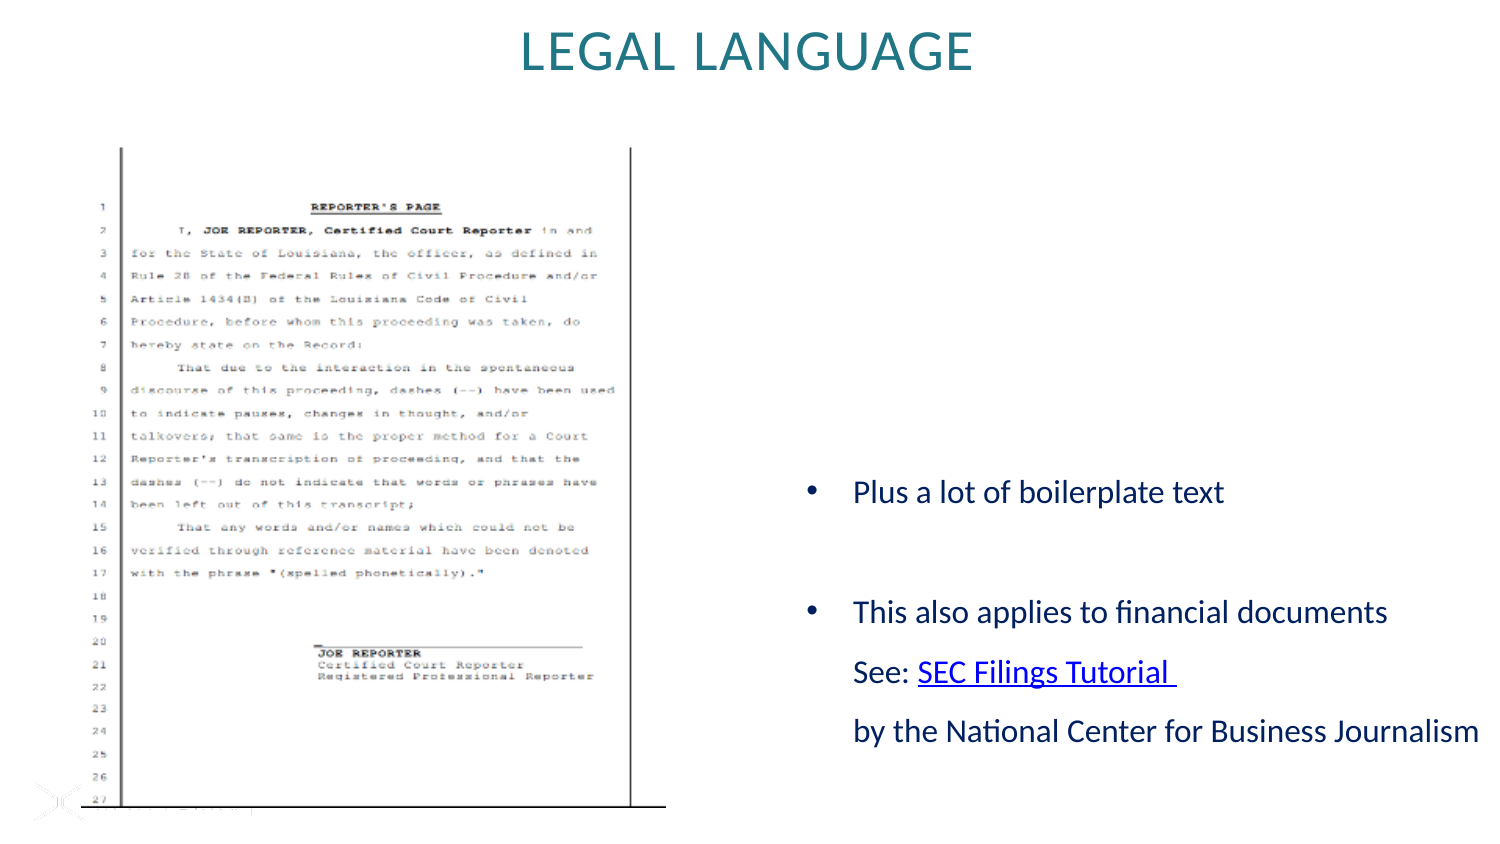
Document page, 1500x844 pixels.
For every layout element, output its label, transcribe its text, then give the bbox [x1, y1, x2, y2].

text_box LEGAL LANGUAGE [208, 0, 1288, 122]
picture [80, 142, 666, 808]
text_box Plus a lot of boilerplate text This also applies to financial documents See: SEC Filings Tutorial by the National Center for Business Journalism [791, 442, 1500, 757]
